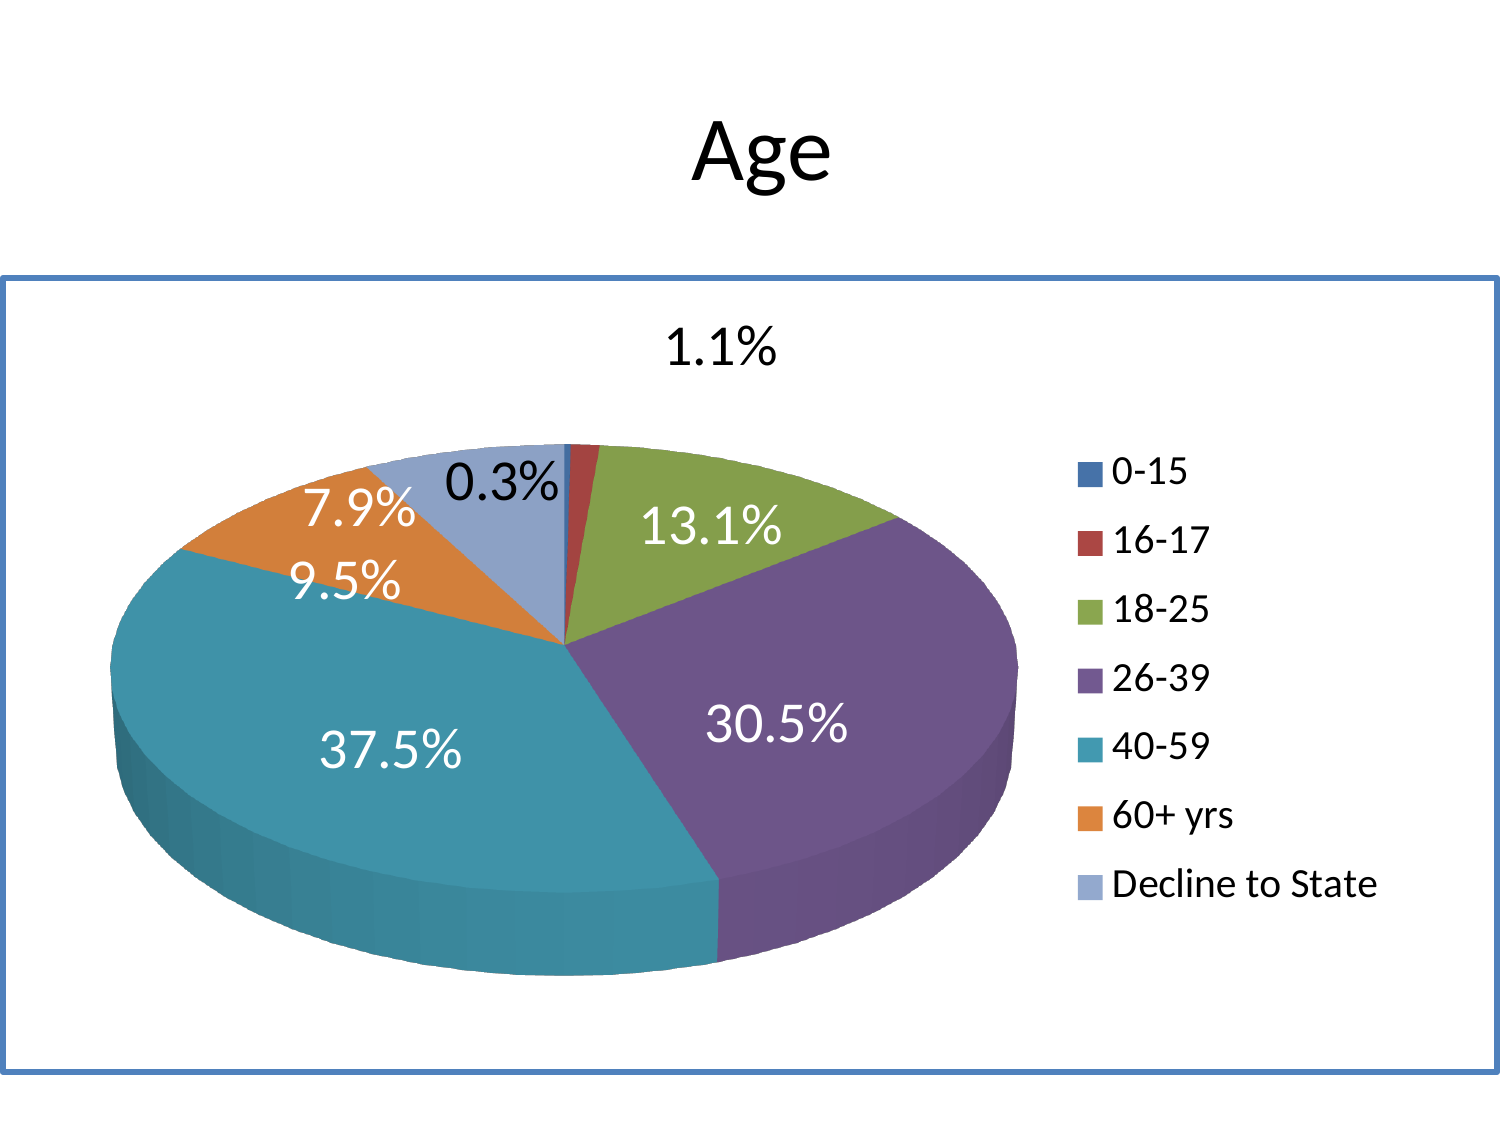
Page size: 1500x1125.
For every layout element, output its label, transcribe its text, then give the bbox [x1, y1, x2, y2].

title Age [87, 50, 1438, 238]
chart [0, 274, 1500, 1076]
